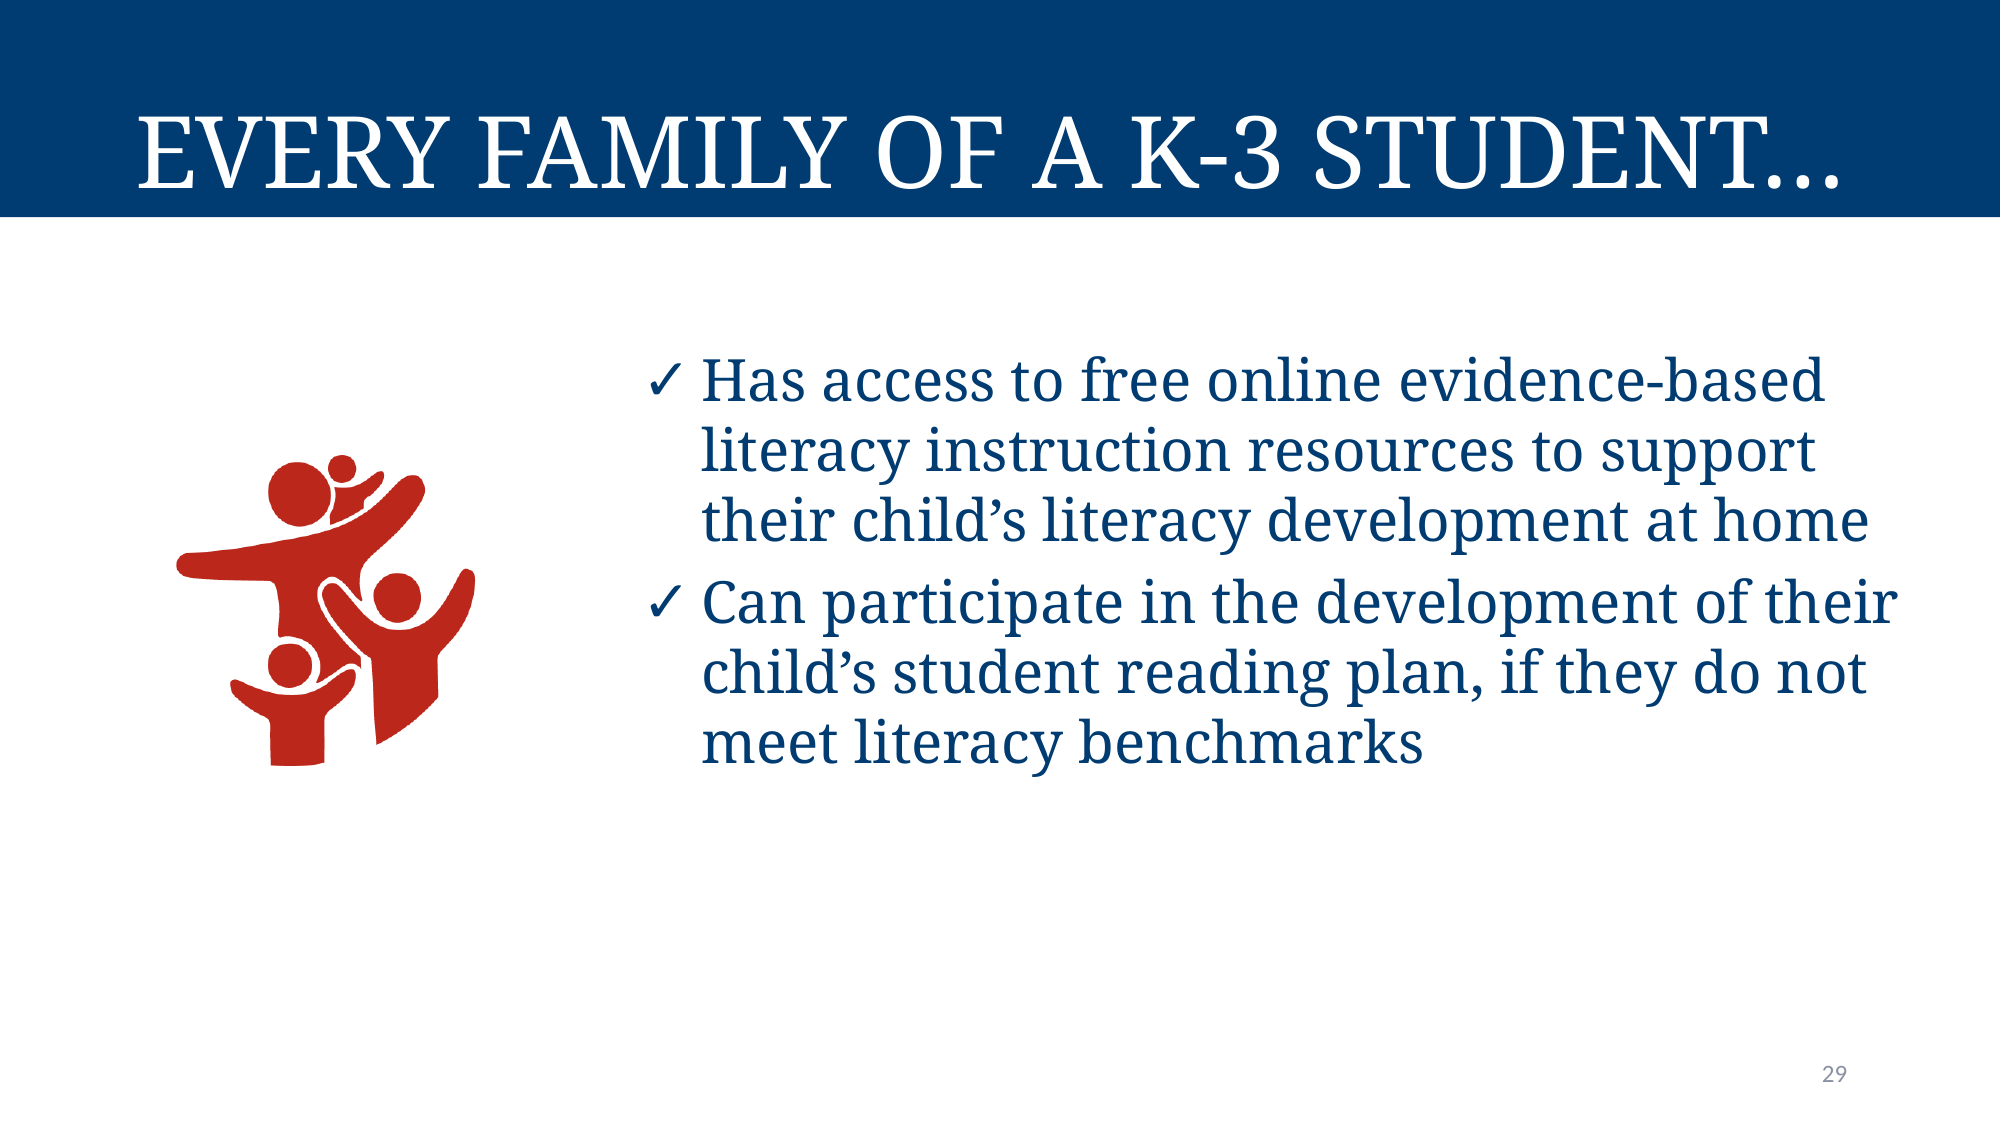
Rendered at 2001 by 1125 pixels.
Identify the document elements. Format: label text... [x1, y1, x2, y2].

picture [152, 438, 493, 787]
slide_number 29 [1412, 1042, 1863, 1103]
text_box Has access to free online evidence-based literacy instruction resources to support their child’s literacy development at home Can participate in the development of their child’s student reading plan, if they do not meet literacy benchmarks [606, 322, 1928, 486]
title Every Family of a K-3 Student… [0, 0, 2000, 218]
